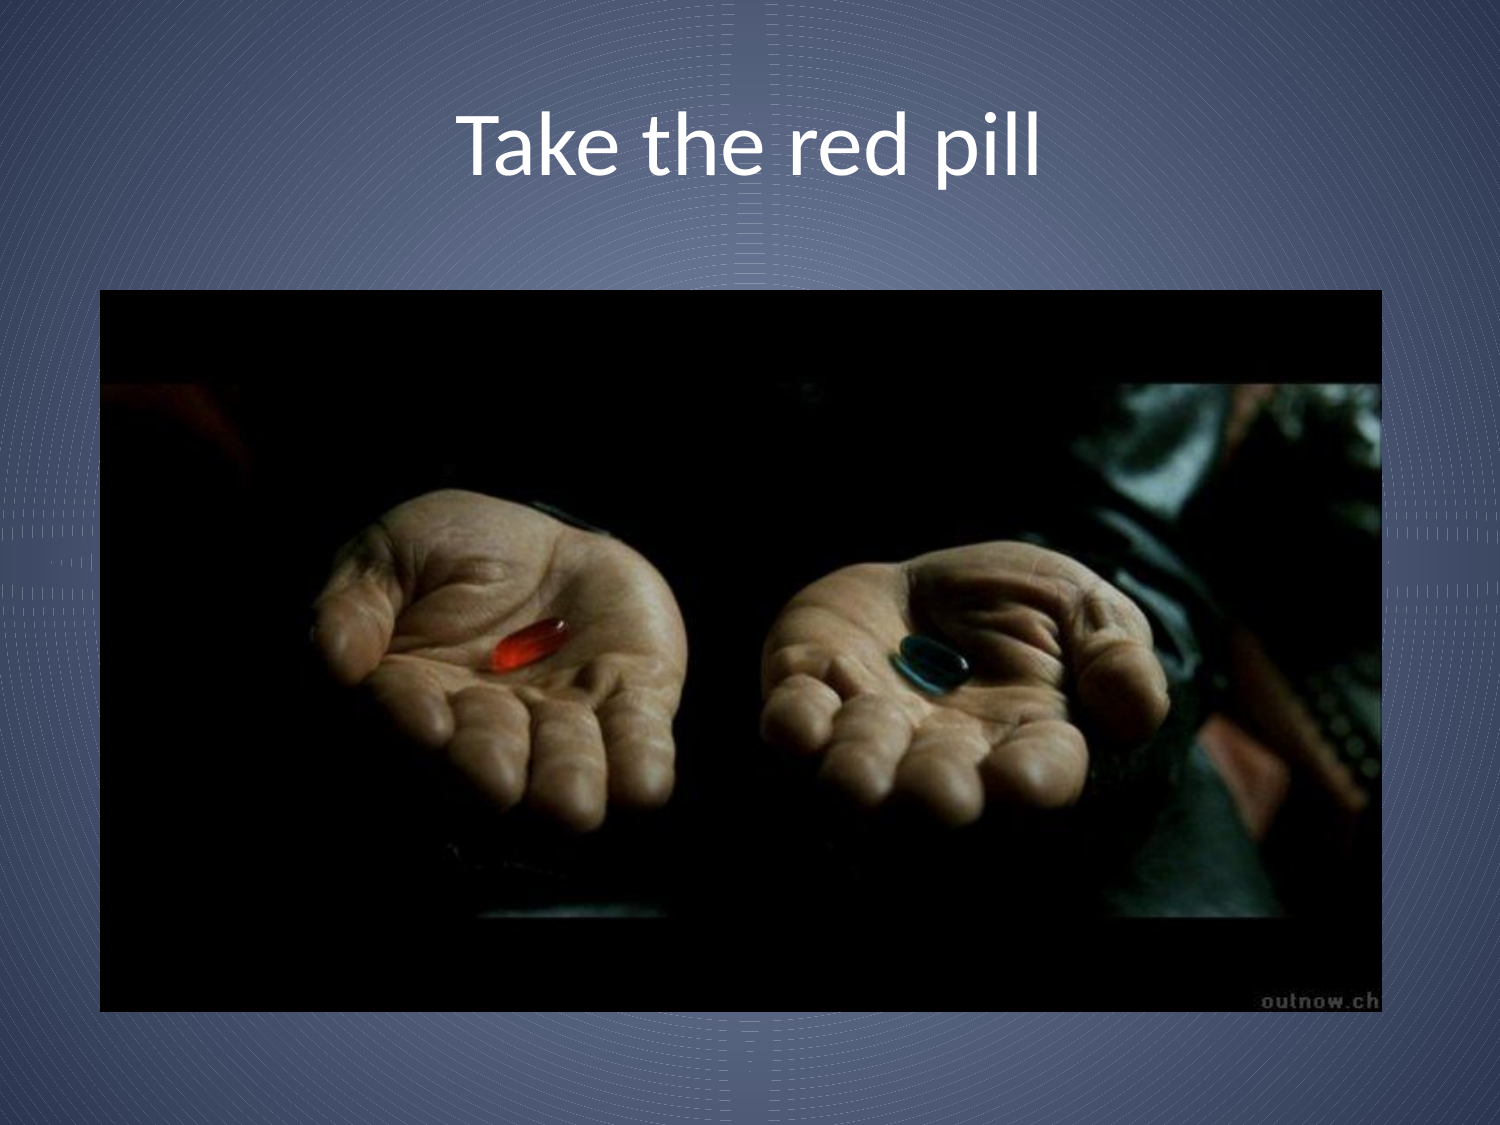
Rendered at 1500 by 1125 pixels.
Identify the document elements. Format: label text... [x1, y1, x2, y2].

picture [100, 290, 1382, 1012]
title Take the red pill [75, 45, 1425, 233]
